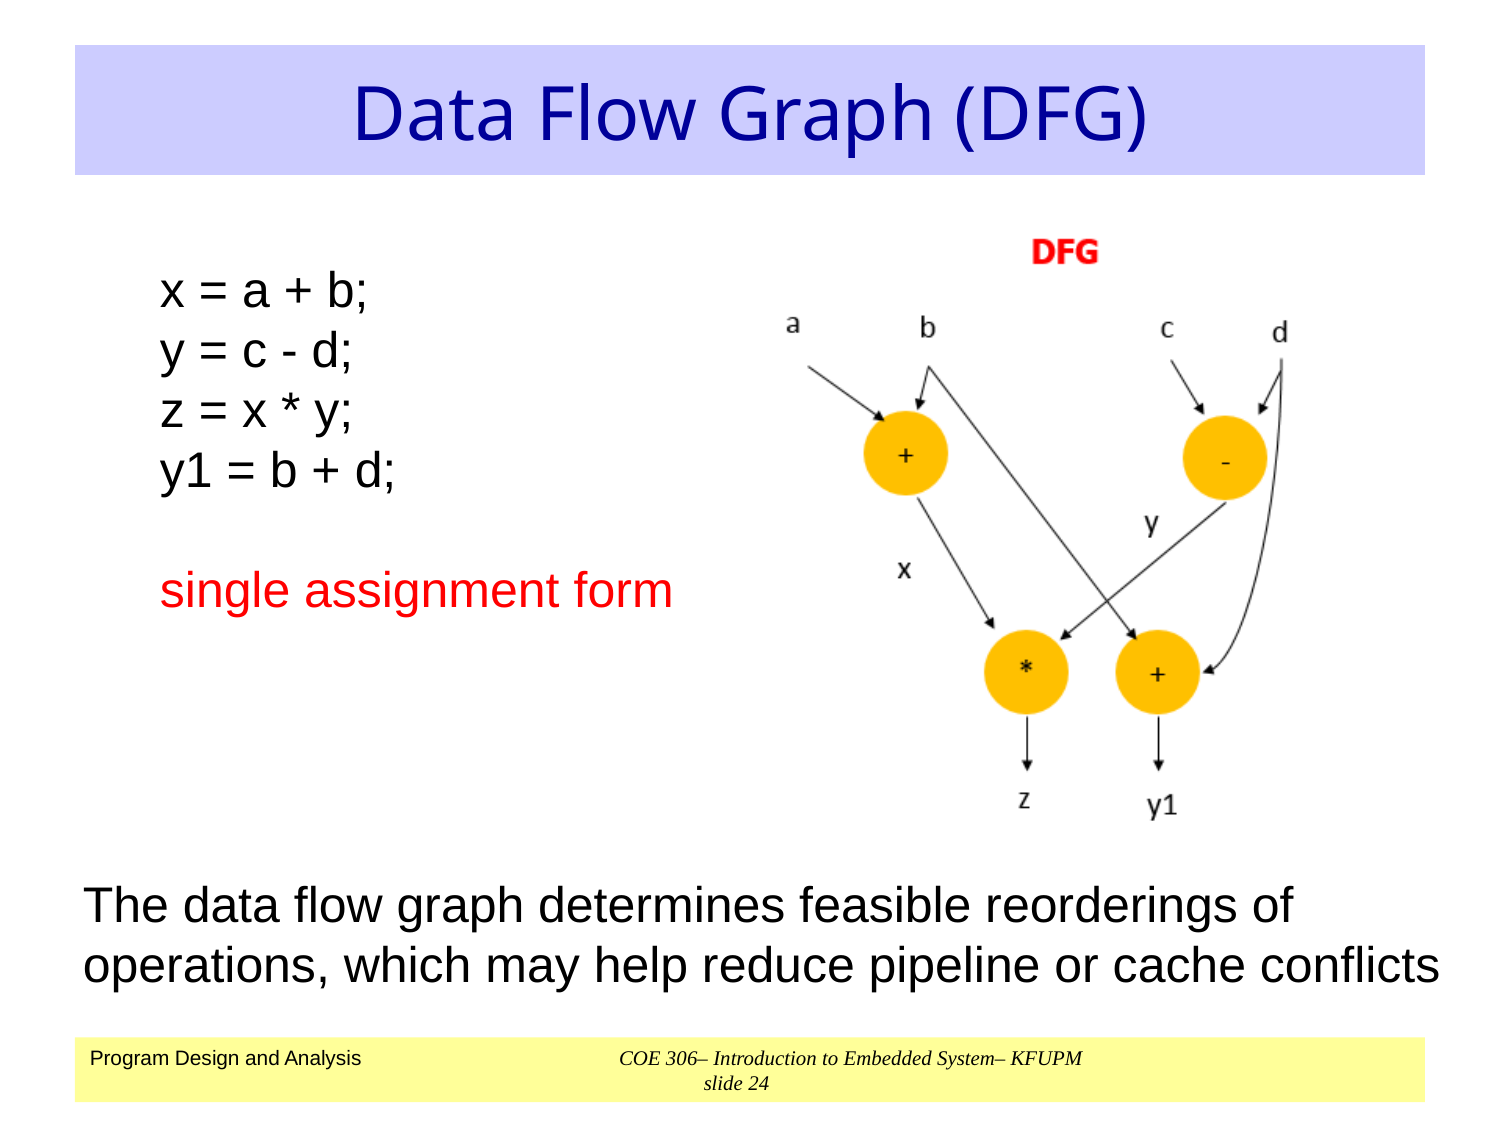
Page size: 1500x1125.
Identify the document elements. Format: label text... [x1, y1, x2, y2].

text_box x = a + b; y = c - d; z = x * y; y1 = b + d; single assignment form [145, 250, 713, 626]
picture [745, 222, 1338, 846]
title Data Flow Graph (DFG) [75, 45, 1425, 175]
text_box The data flow graph determines feasible reorderings of operations, which may help reduce pipeline or cache conflicts [68, 864, 1457, 1000]
